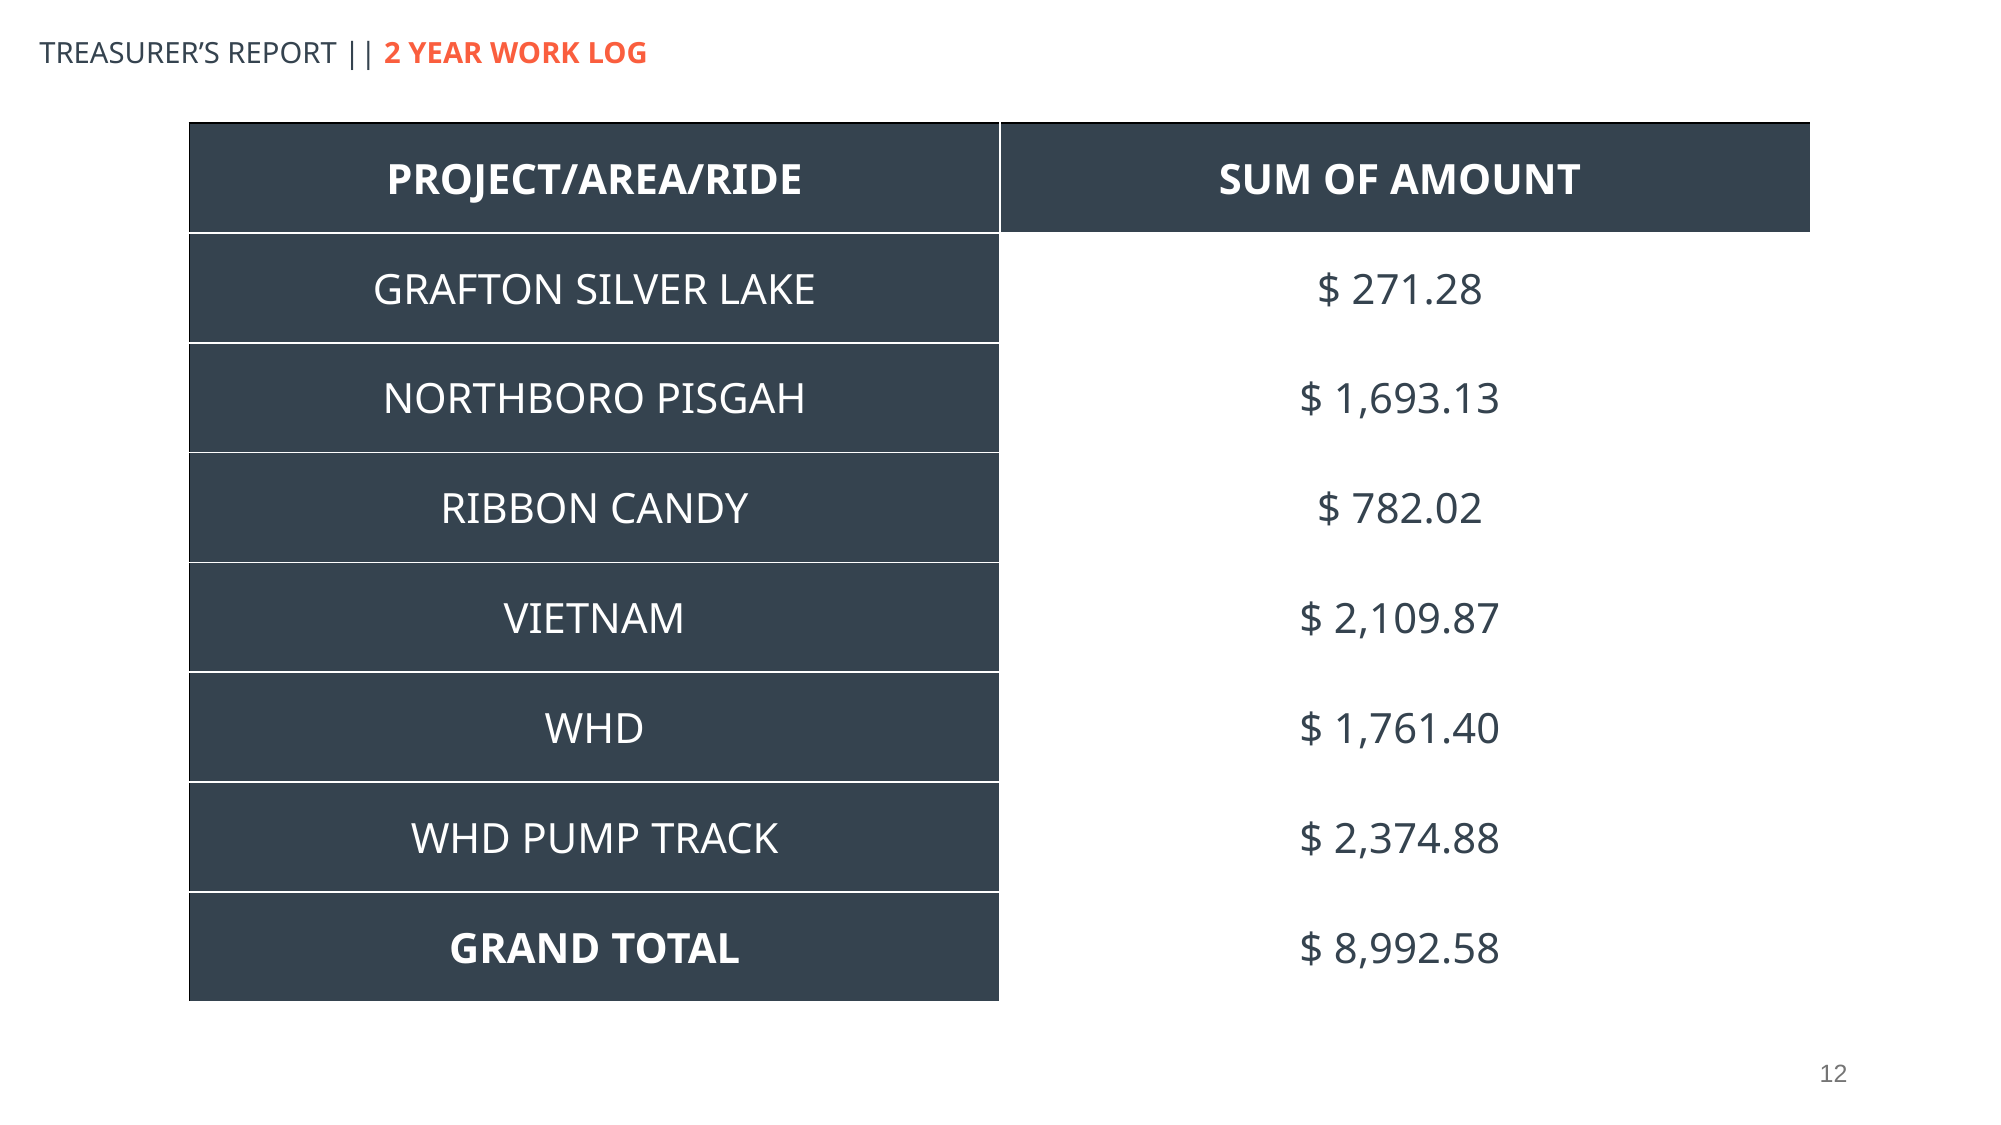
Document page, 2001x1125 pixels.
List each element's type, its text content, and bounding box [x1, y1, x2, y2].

table_header PROJECT/AREA/RIDE [190, 124, 999, 232]
table_cell GRAFTON SILVER LAKE [190, 234, 999, 342]
table_cell WHD PUMP TRACK [190, 783, 999, 891]
table_cell $ 1,761.40 [1001, 673, 1810, 781]
table_cell GRAND TOTAL [190, 893, 999, 1001]
text_box TREASURER’S REPORT || 2 YEAR WORK LOG [24, 22, 1750, 83]
table_cell WHD [190, 673, 999, 781]
table_cell $ 2,374.88 [1001, 783, 1810, 891]
table_cell $ 782.02 [1001, 453, 1810, 562]
table_cell $ 1,693.13 [1001, 344, 1810, 452]
slide_number 12 [1412, 1042, 1863, 1103]
table_cell NORTHBORO PISGAH [190, 344, 999, 452]
table_cell $ 8,992.58 [1001, 893, 1810, 1001]
table_cell $ 271.28 [1001, 234, 1810, 342]
table_cell VIETNAM [190, 563, 999, 671]
table_cell RIBBON CANDY [190, 453, 999, 562]
table_header SUM OF AMOUNT [1001, 124, 1810, 232]
table_cell $ 2,109.87 [1001, 563, 1810, 671]
